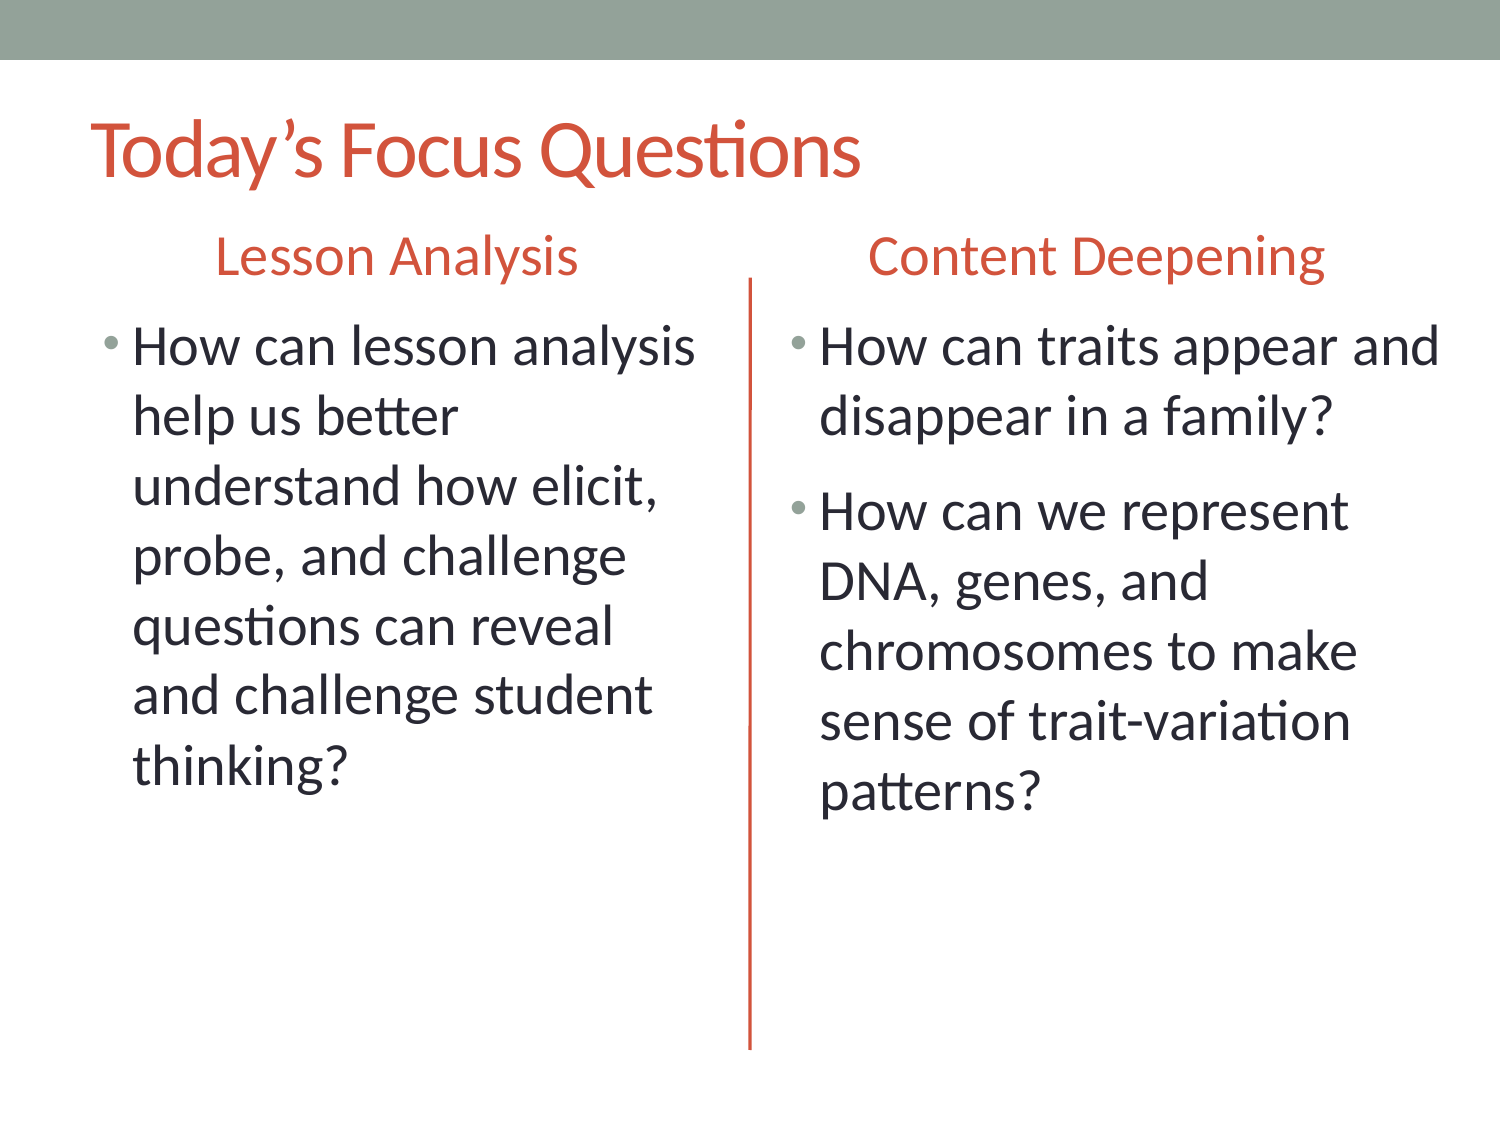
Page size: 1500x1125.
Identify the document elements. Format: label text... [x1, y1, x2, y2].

list Lesson Analysis [75, 200, 720, 305]
list Content Deepening [774, 200, 1420, 299]
title Today’s Focus Questions [75, 62, 1425, 225]
list How can traits appear and disappear in a family? How can we represent DNA, genes, and chromosomes to make sense of trait-variation patterns? [774, 299, 1475, 875]
list How can lesson analysis help us better understand how elicit, probe, and challenge questions can reveal and challenge student thinking? [87, 299, 725, 949]
